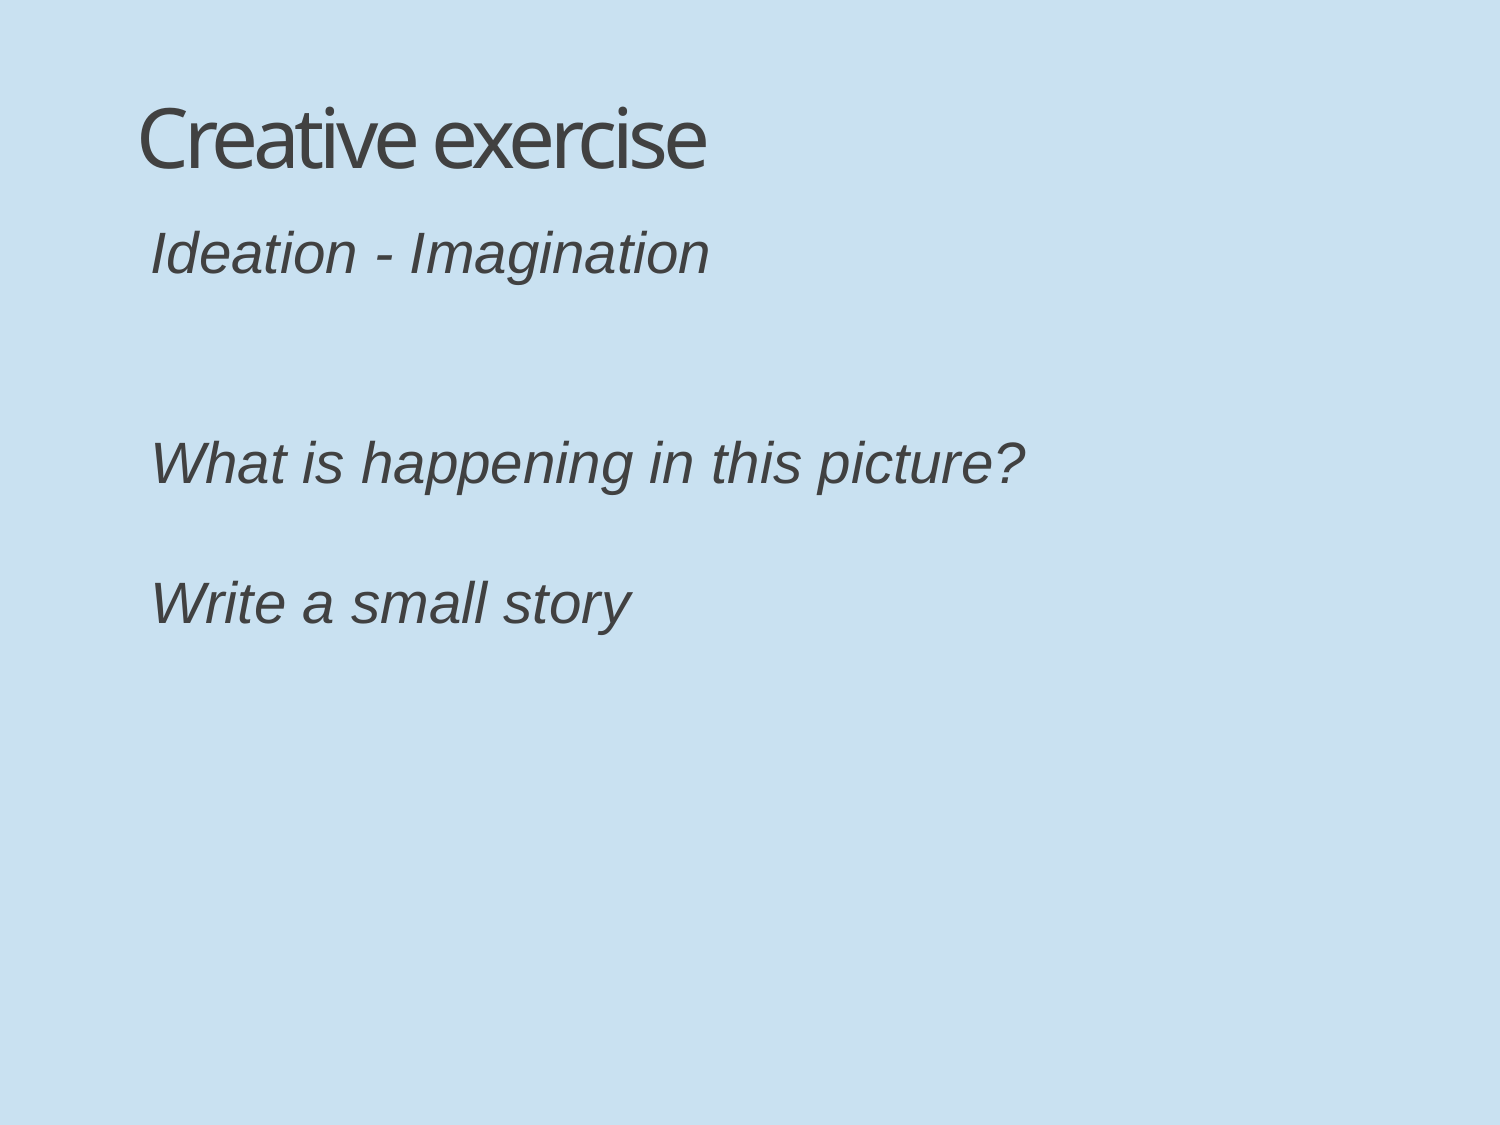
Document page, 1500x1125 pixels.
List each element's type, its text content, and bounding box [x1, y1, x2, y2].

text_box Creative exercise [122, 78, 726, 193]
text_box Ideation - Imagination What is happening in this picture? Write a small story [135, 208, 1435, 923]
